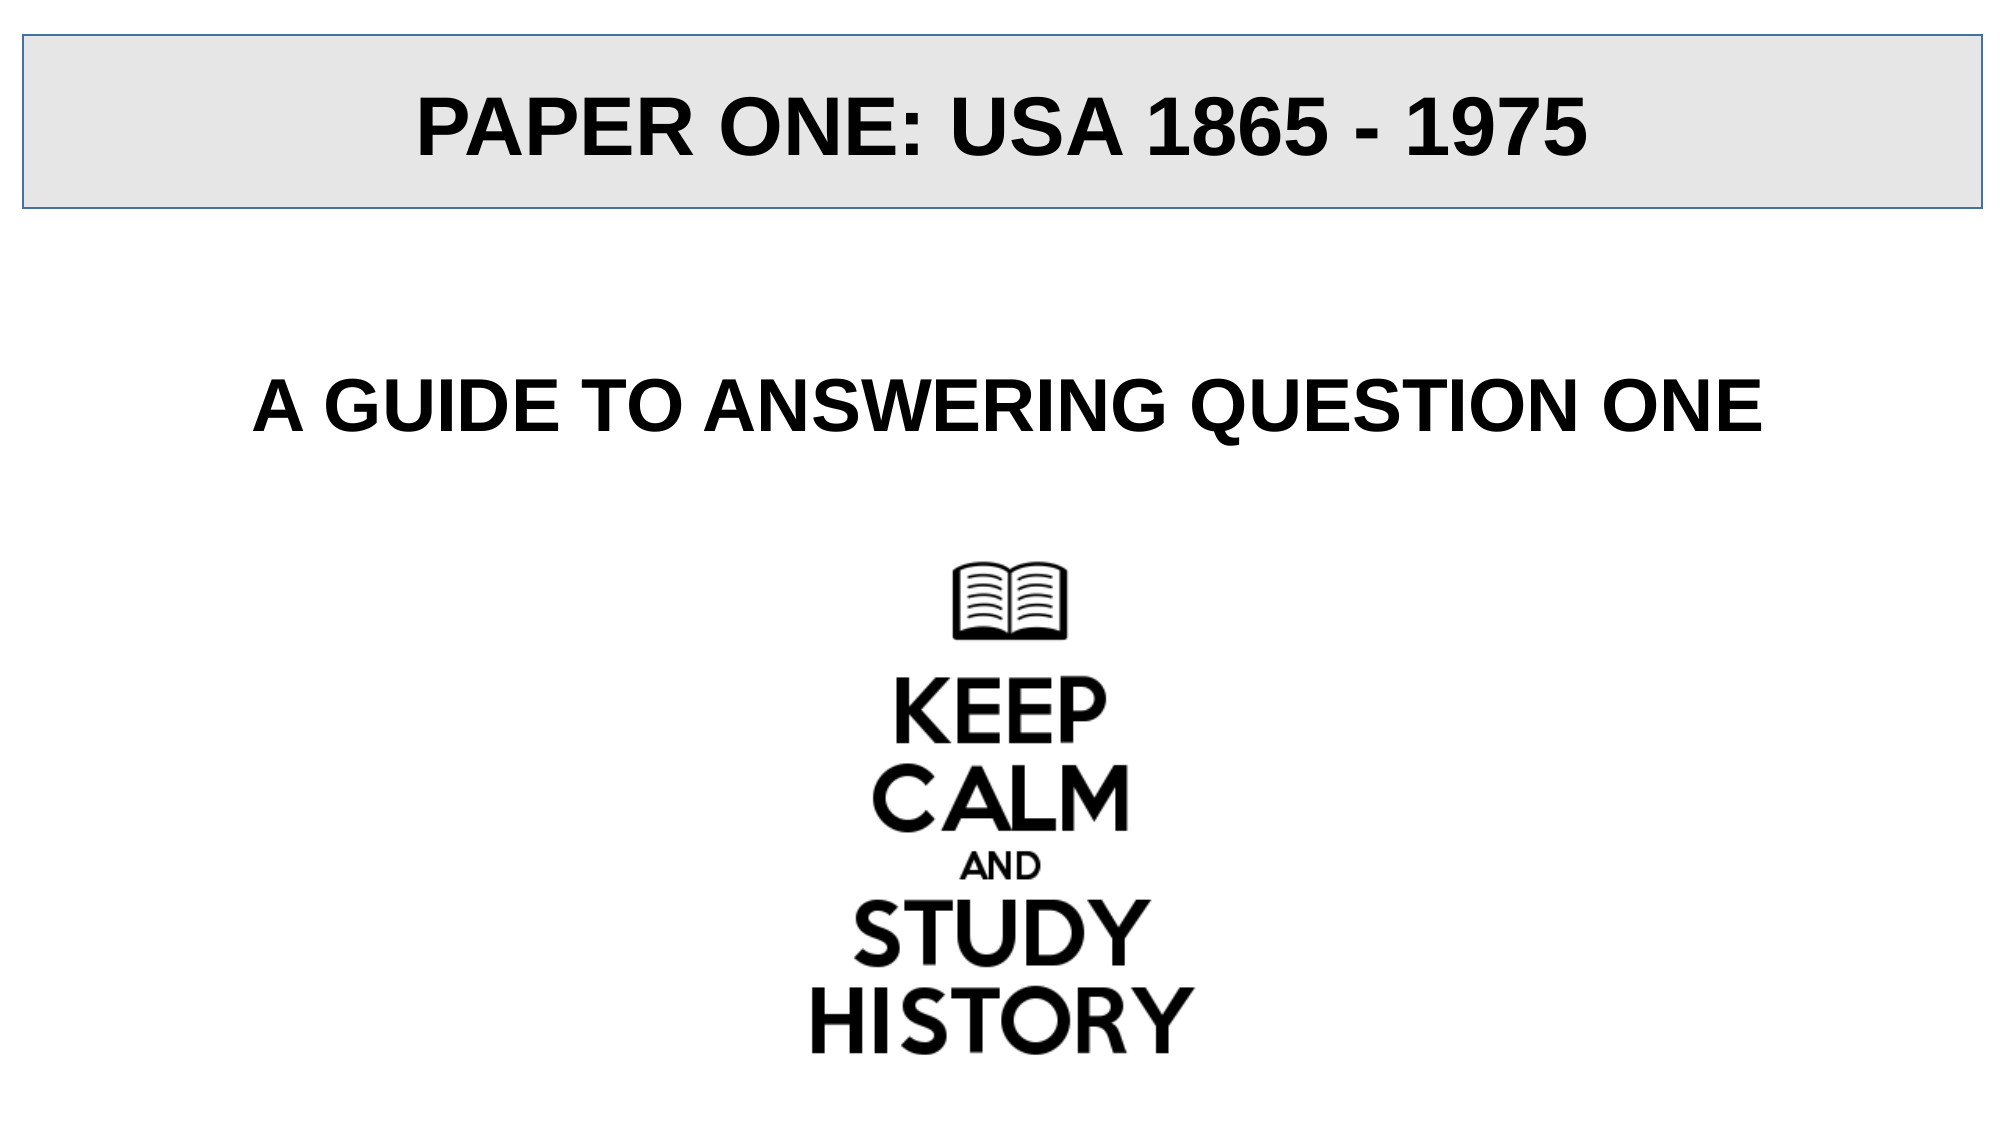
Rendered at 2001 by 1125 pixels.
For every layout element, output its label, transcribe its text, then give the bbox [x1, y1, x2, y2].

text_box PAPER ONE: USA 1865 - 1975 [22, 34, 1983, 209]
picture [788, 507, 1211, 1102]
title A GUIDE TO ANSWERING QUESTION ONE [158, 209, 1859, 456]
